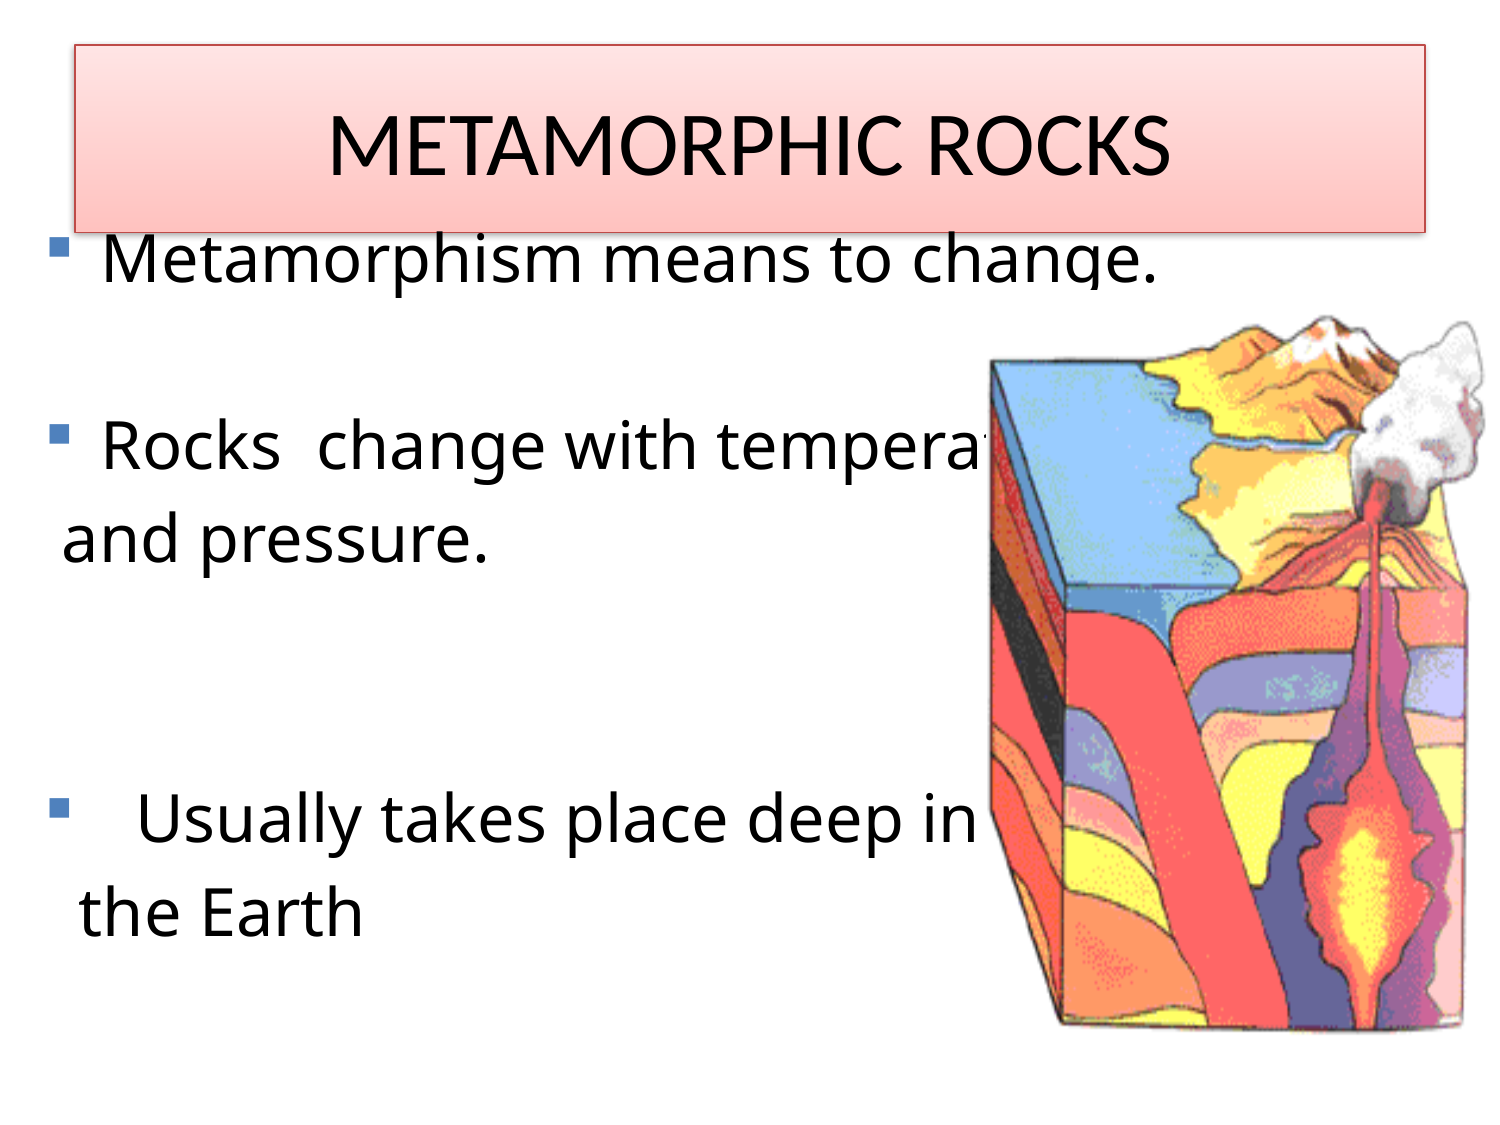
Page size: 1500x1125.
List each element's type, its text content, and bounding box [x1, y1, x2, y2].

list Metamorphism means to change. Rocks change with temperature and pressure. Usually takes place deep in the Earth [29, 208, 1425, 1005]
picture [985, 290, 1500, 1047]
title METAMORPHIC ROCKS [74, 44, 1426, 233]
